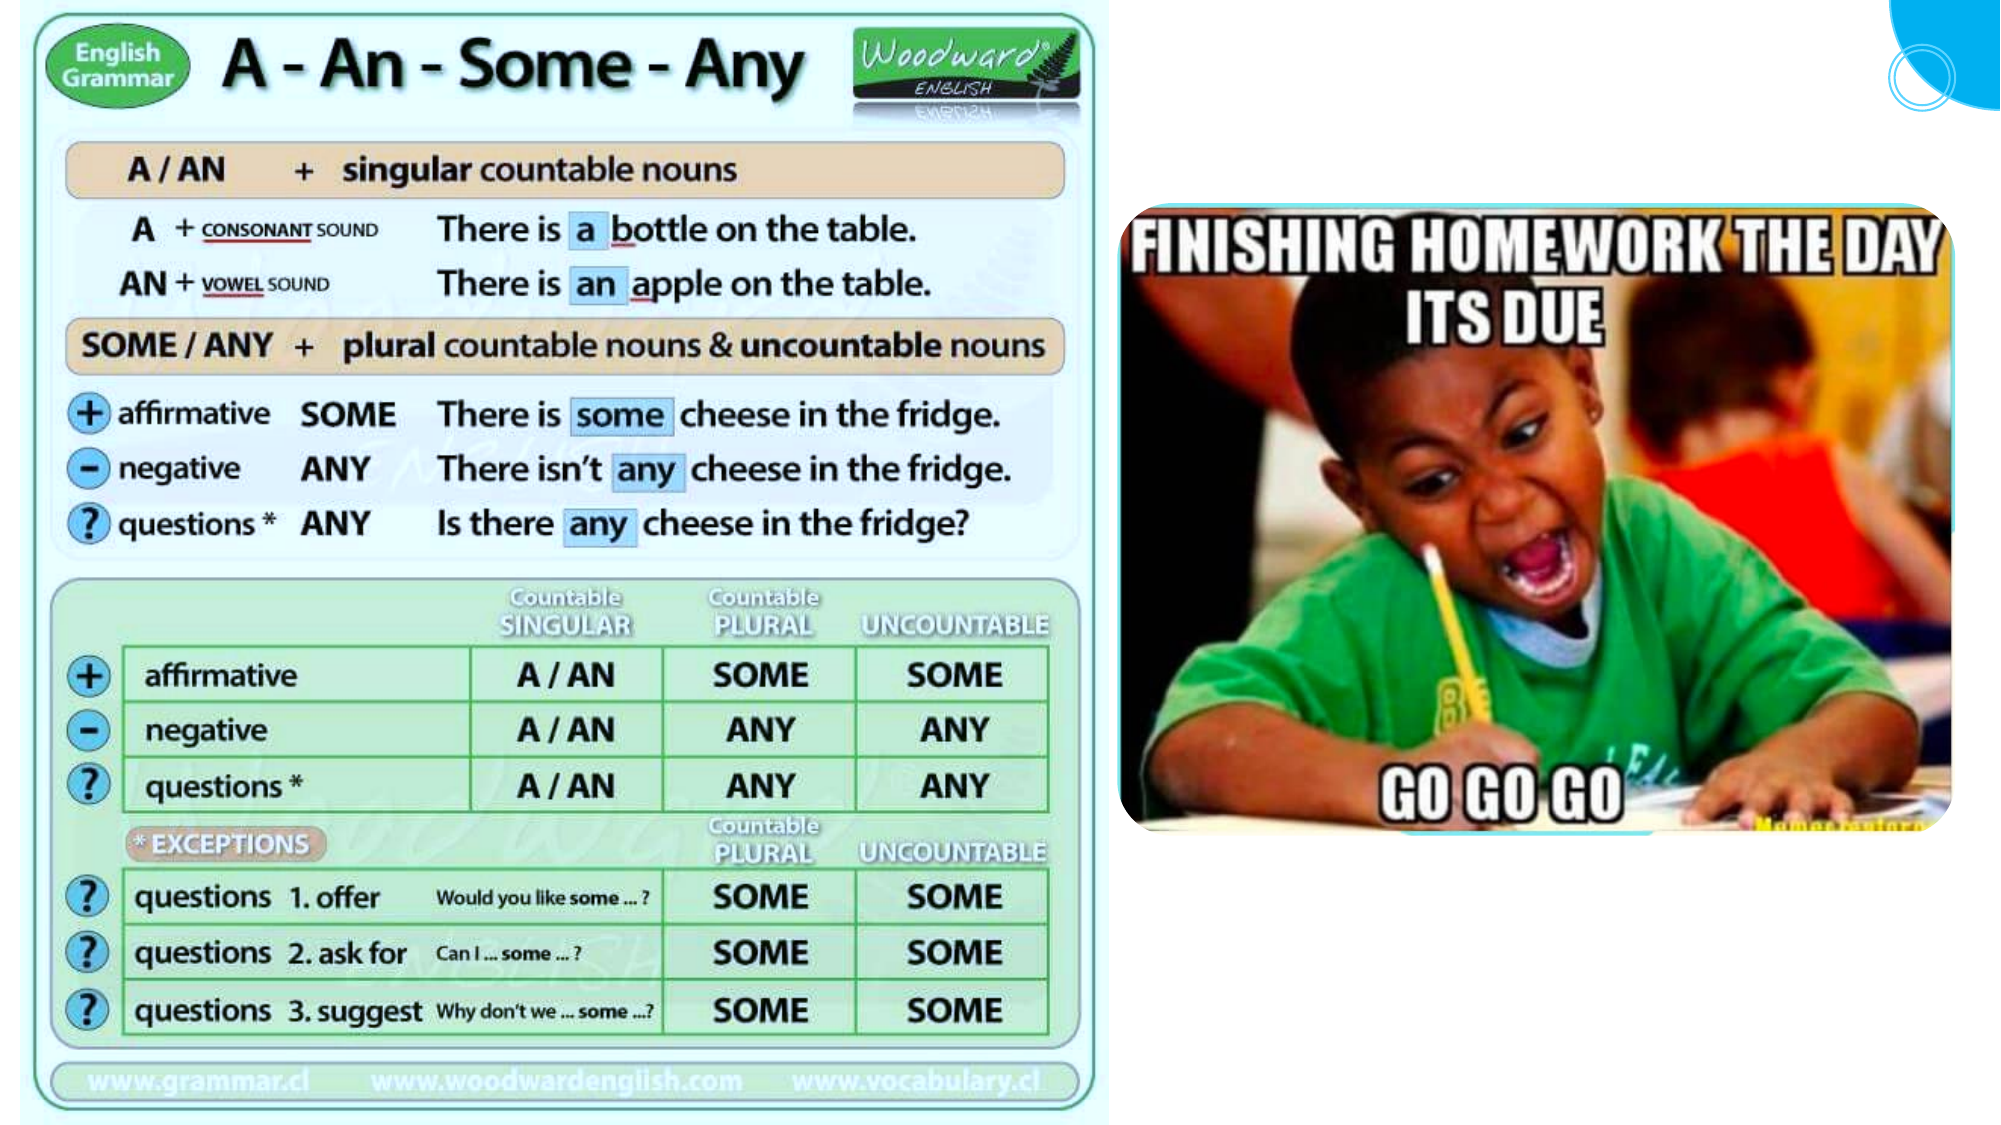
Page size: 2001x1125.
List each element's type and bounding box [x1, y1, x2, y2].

picture [20, 0, 1109, 1125]
picture [1117, 203, 1956, 836]
text_box [1888, 0, 2000, 111]
text_box [1888, 43, 1957, 112]
